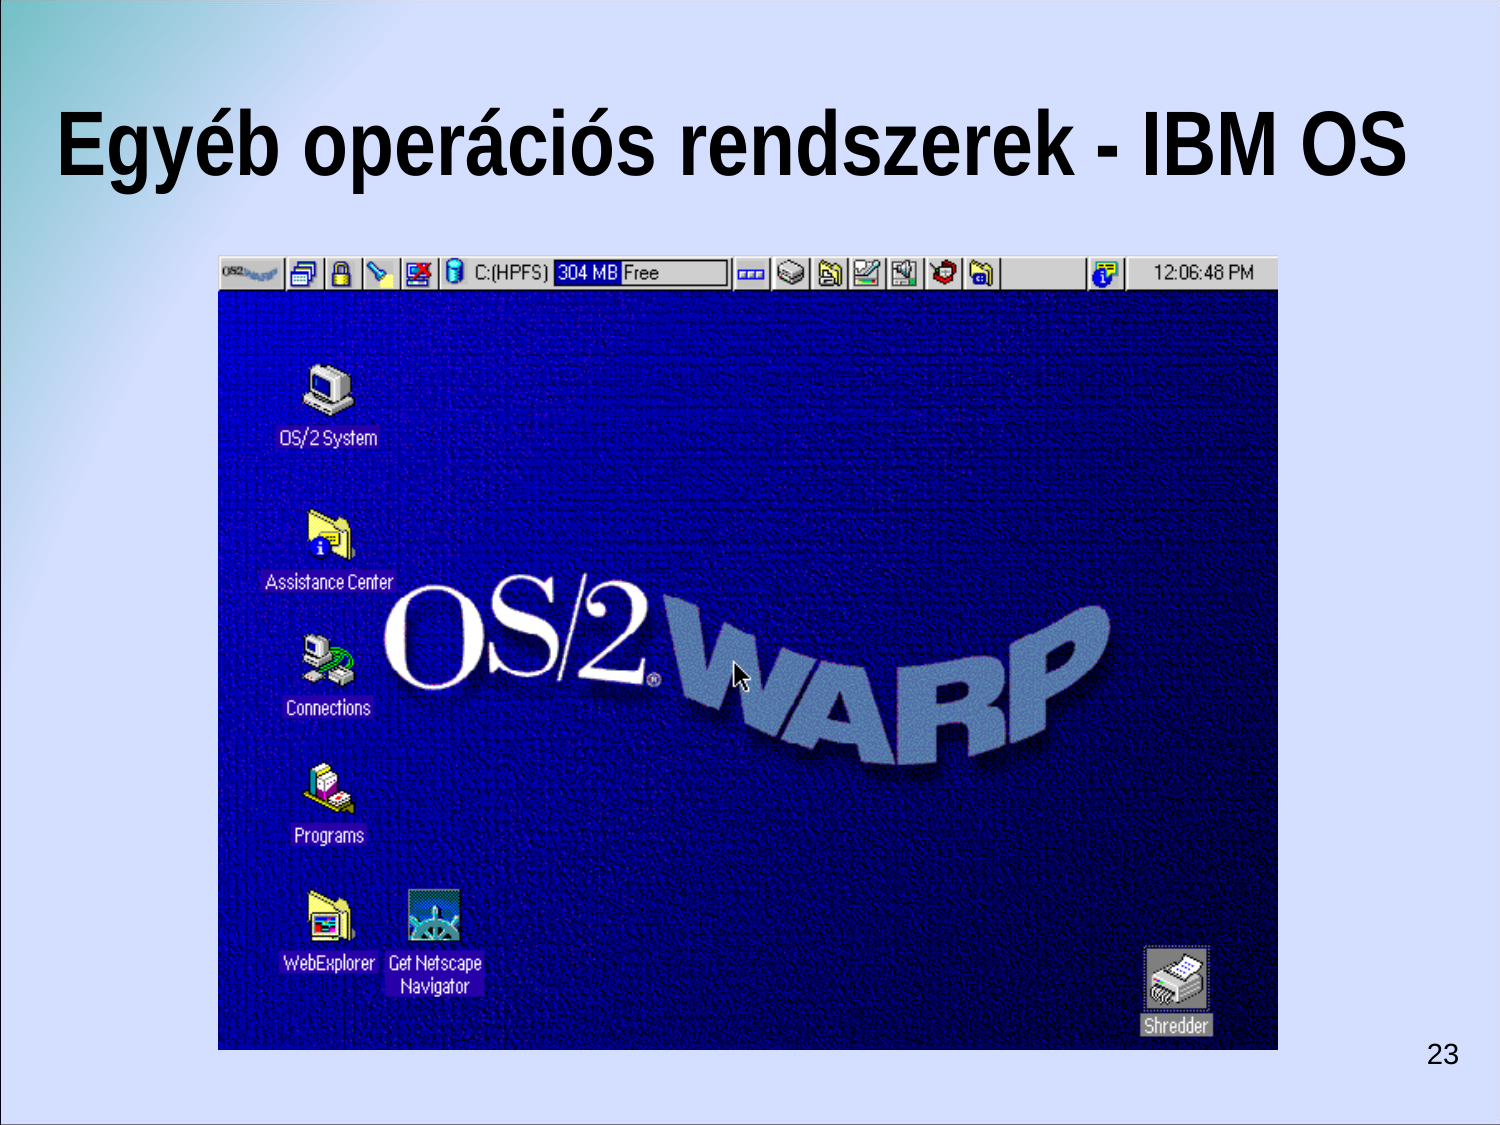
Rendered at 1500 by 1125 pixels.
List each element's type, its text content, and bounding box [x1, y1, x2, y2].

title Egyéb operációs rendszerek - IBM OS [40, 44, 1436, 233]
slide_number 23 [1380, 1027, 1500, 1107]
picture [0, 0, 1500, 1125]
